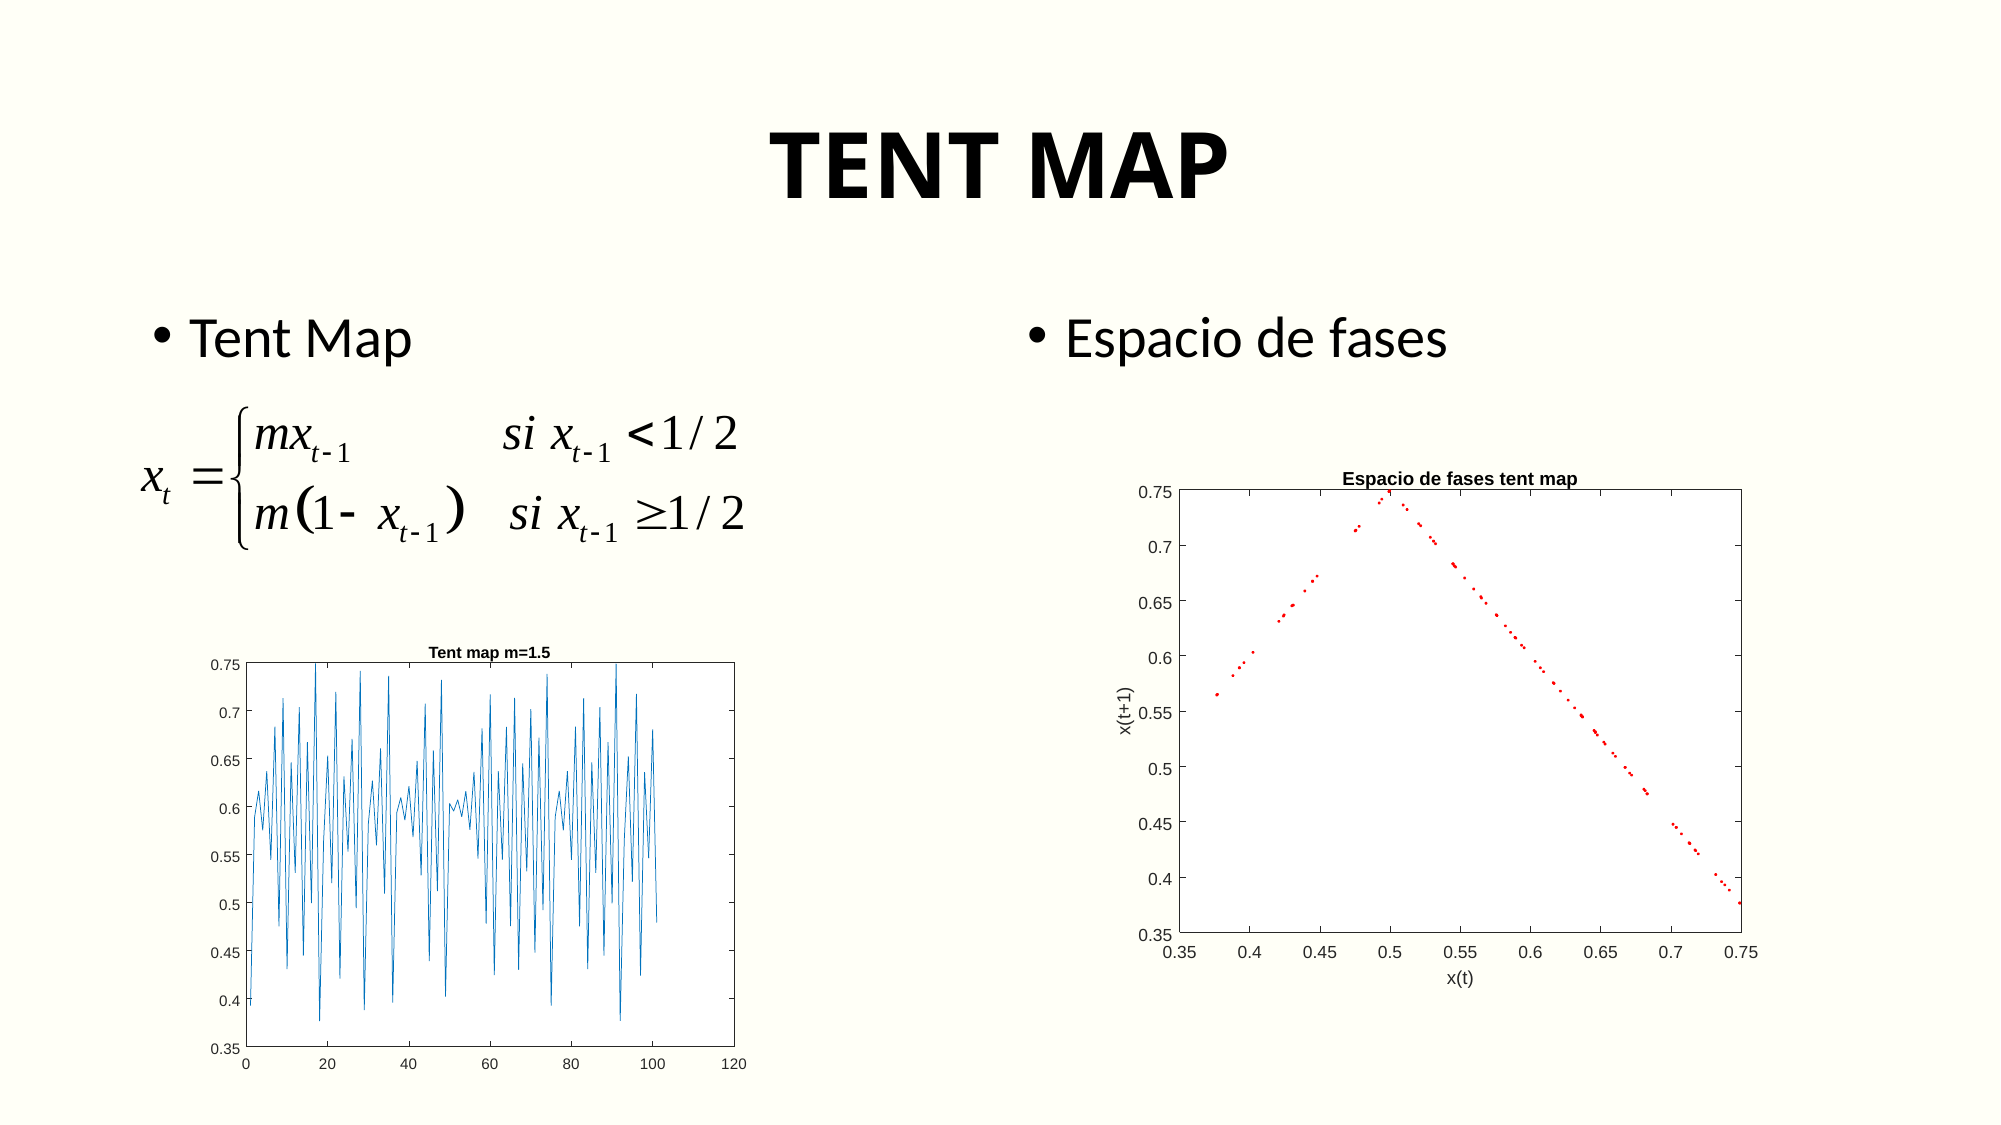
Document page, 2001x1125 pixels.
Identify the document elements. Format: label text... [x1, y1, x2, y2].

title TENT MAP [137, 59, 1863, 278]
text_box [131, 395, 755, 563]
picture [164, 627, 793, 1098]
list Tent Map [137, 299, 988, 1014]
list Espacio de fases [1012, 299, 1863, 1014]
picture [1084, 449, 1810, 992]
